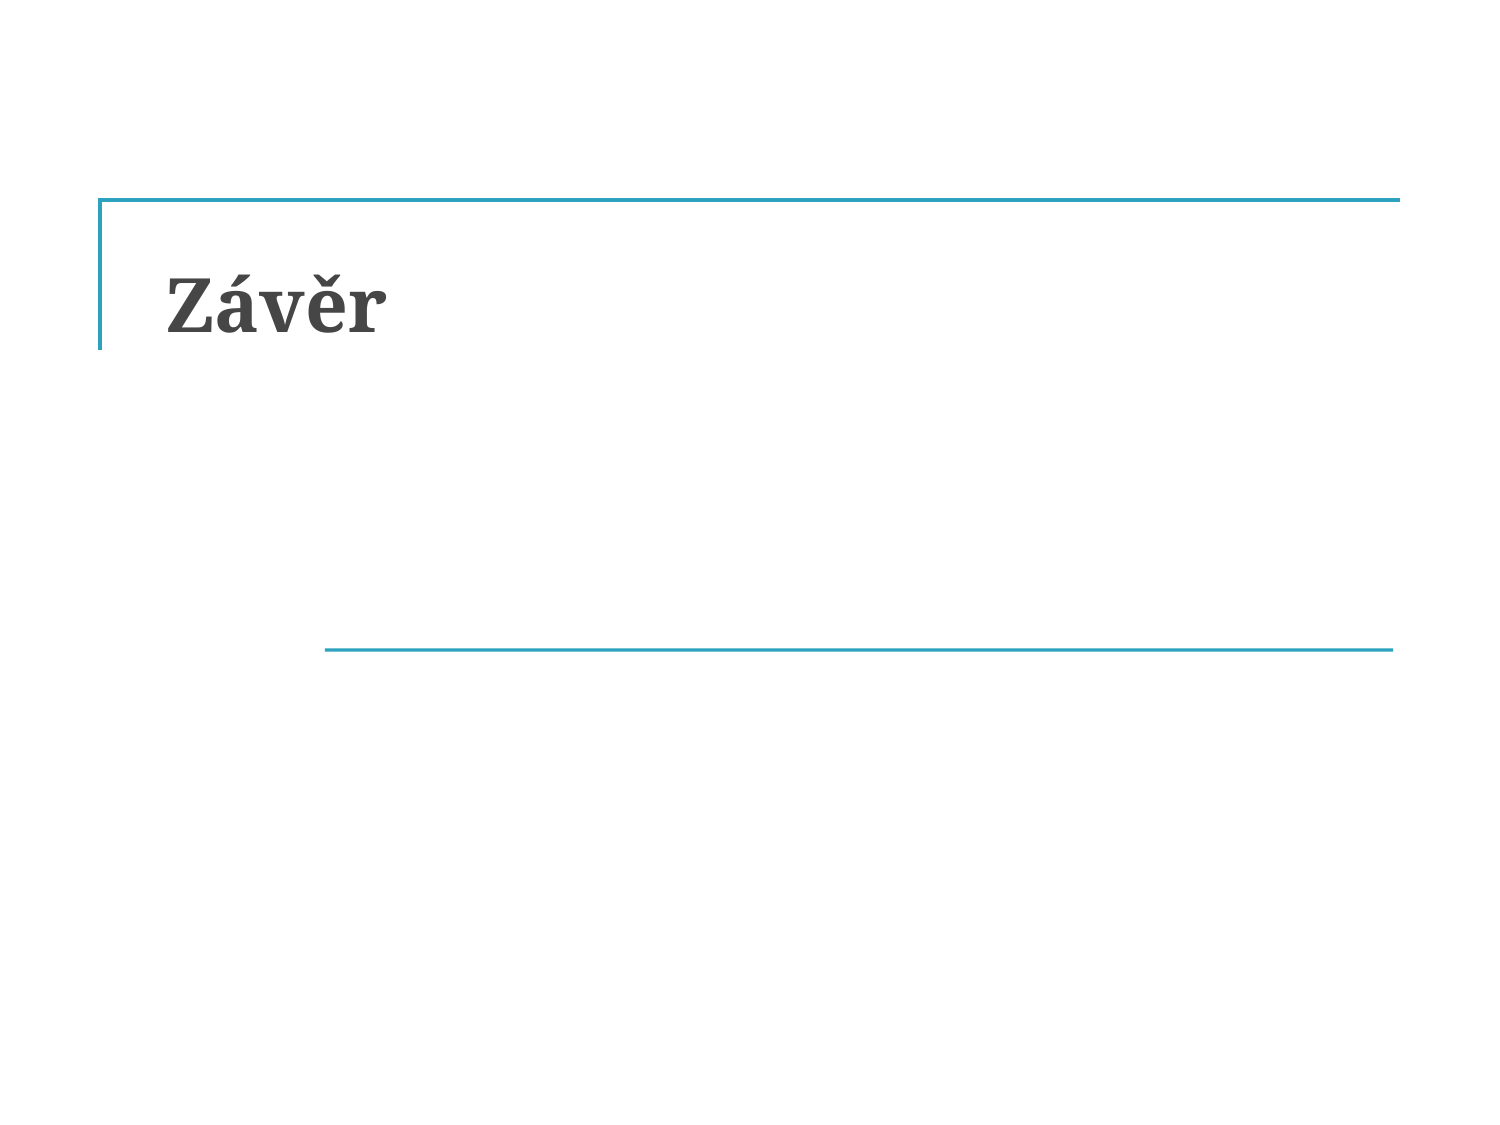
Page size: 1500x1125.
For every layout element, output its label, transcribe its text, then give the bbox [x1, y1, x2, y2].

subtitle [324, 649, 1401, 1000]
title Závěr [149, 249, 1500, 538]
